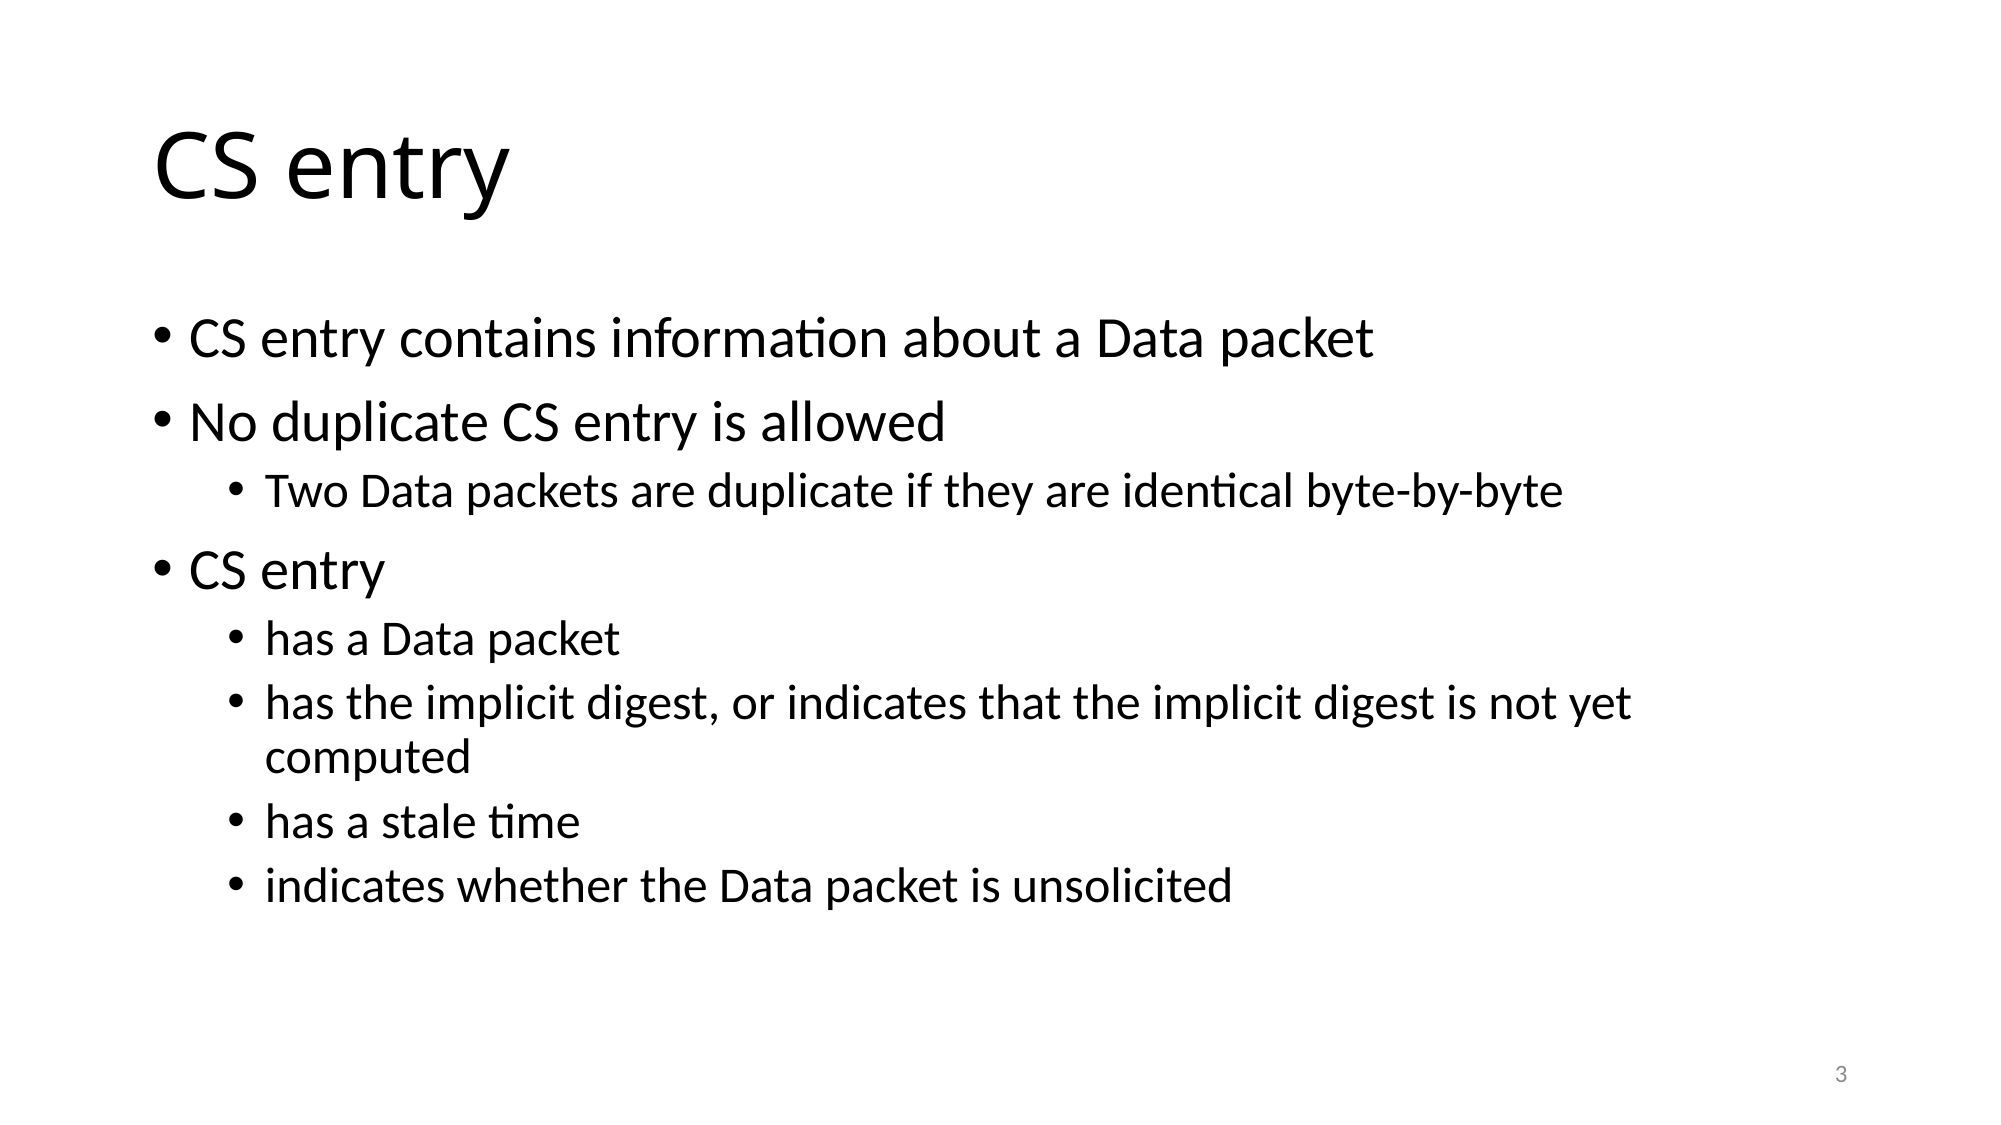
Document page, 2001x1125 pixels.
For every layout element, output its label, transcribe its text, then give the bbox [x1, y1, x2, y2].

slide_number 3 [1412, 1042, 1863, 1103]
title CS entry [137, 59, 1863, 278]
list CS entry contains information about a Data packet No duplicate CS entry is allowed Two Data packets are duplicate if they are identical byte-by-byte CS entry has a Data packet has the implicit digest, or indicates that the implicit digest is not yet computed has a stale time indicates whether the Data packet is unsolicited [137, 299, 1863, 1014]
